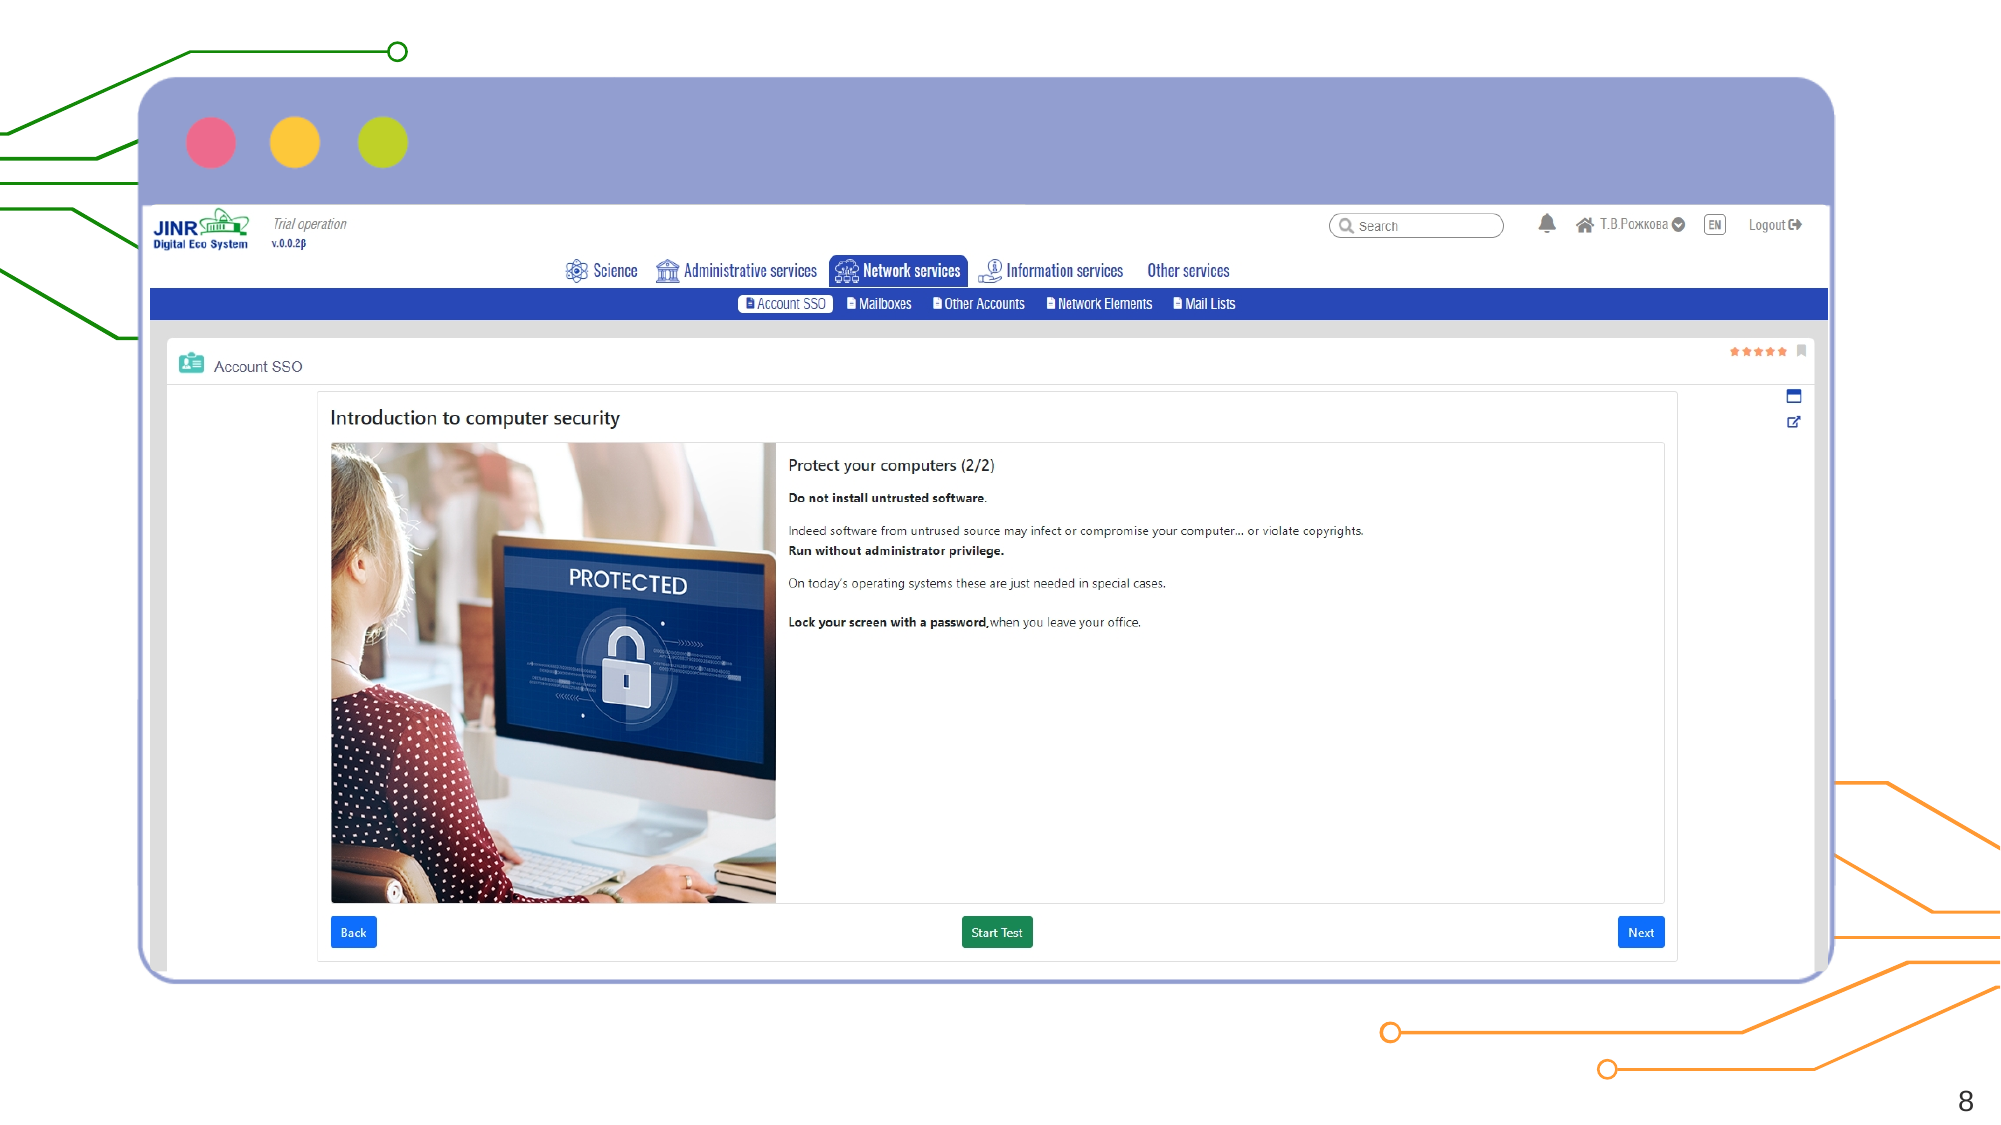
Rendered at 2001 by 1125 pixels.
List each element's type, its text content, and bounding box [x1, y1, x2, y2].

picture [137, 0, 1836, 1125]
text_box 8 [1943, 1074, 2000, 1125]
